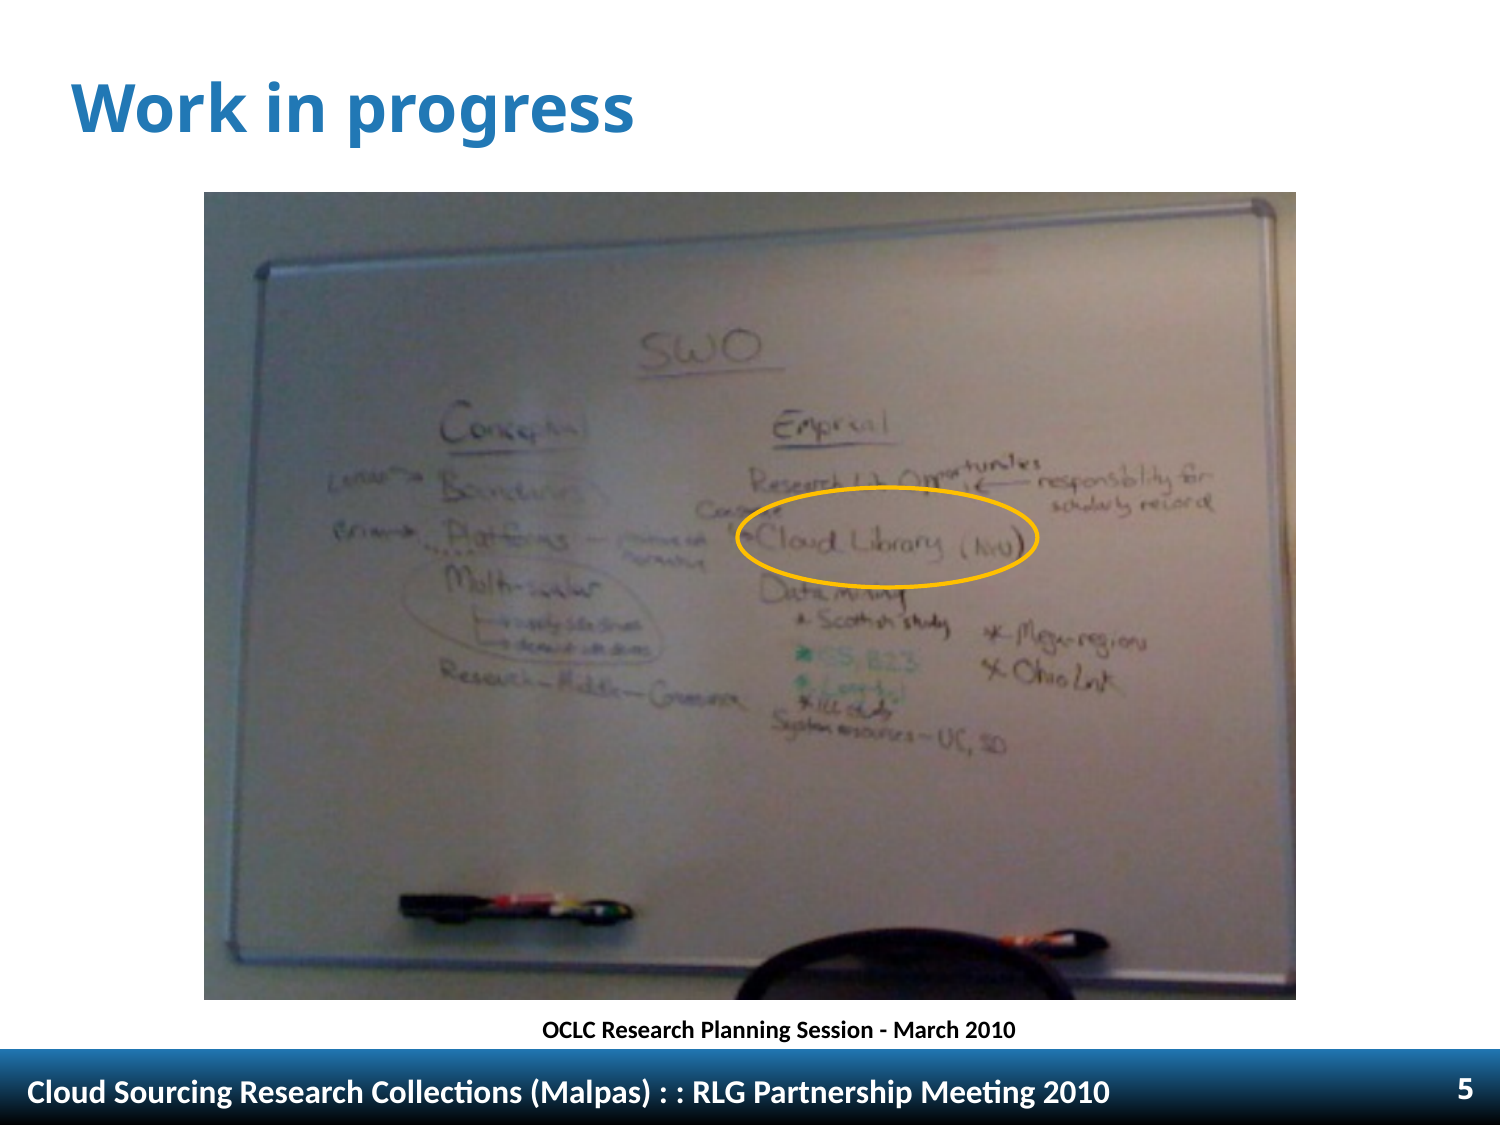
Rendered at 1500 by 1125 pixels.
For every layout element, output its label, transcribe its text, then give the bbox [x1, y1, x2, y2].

text_box OCLC Research Planning Session - March 2010 [527, 1010, 1032, 1051]
picture [204, 191, 1296, 1001]
title Work in progress [71, 23, 1388, 188]
